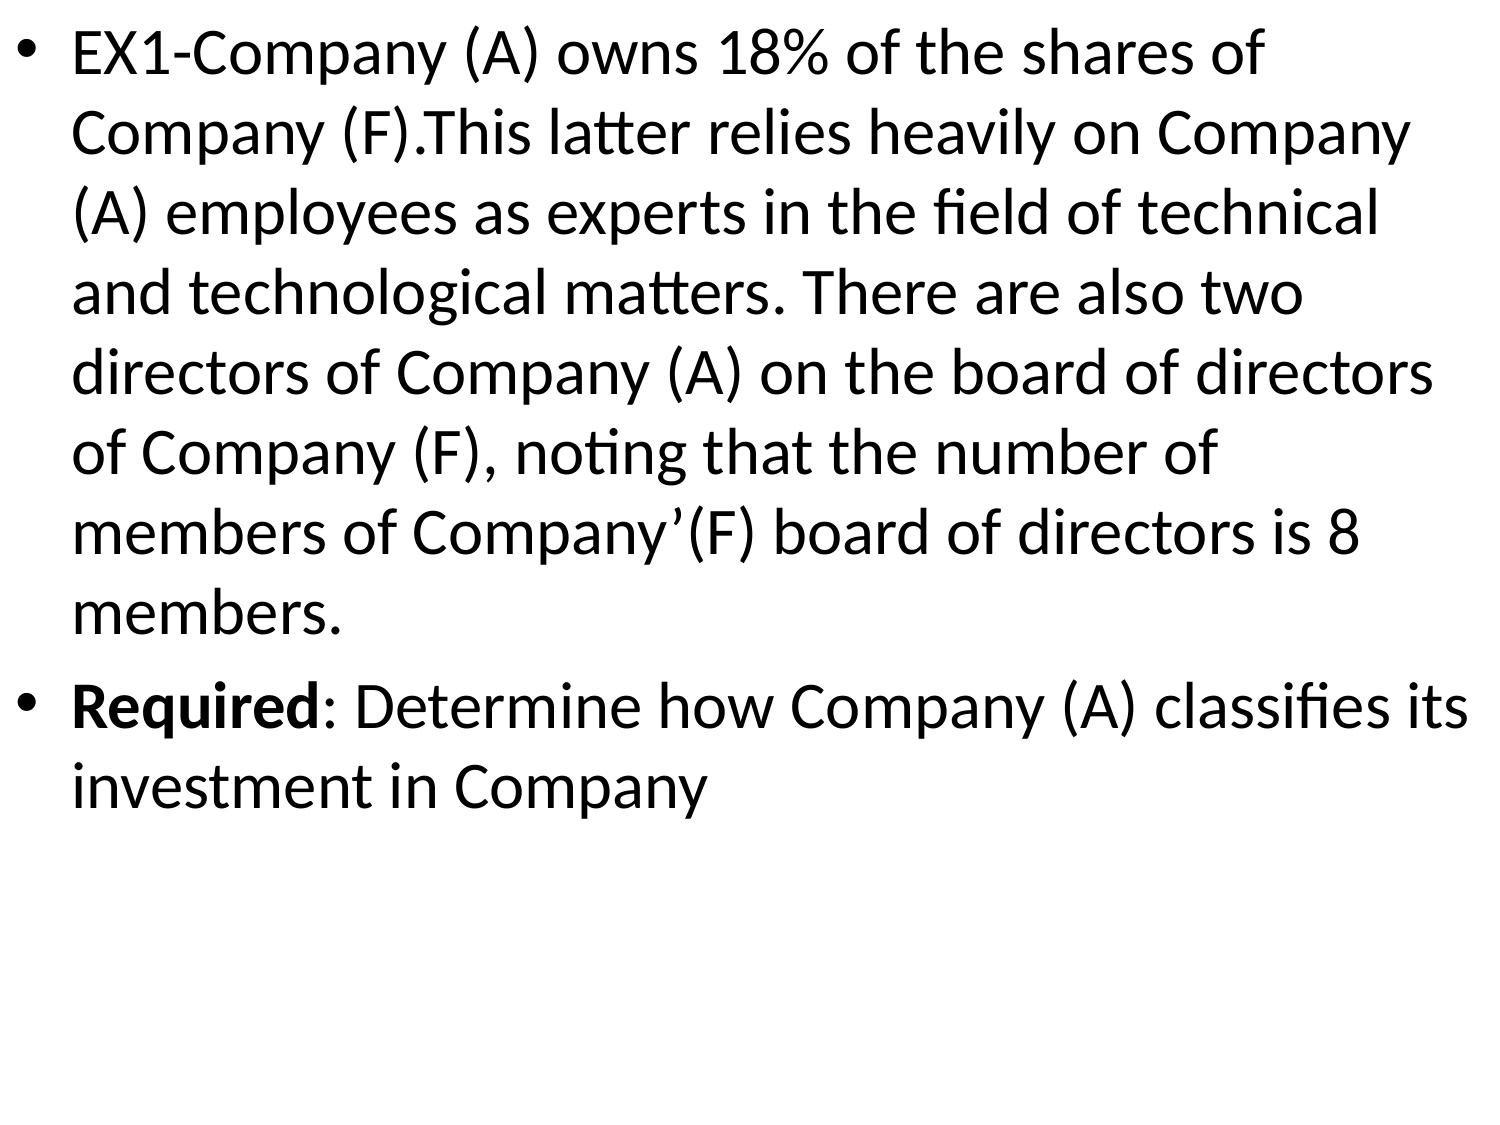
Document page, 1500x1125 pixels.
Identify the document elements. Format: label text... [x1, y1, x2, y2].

list EX1-Company (A) owns 18% of the shares of Company (F).This latter relies heavily on Company (A) employees as experts in the field of technical and technological matters. There are also two directors of Company (A) on the board of directors of Company (F), noting that the number of members of Company’(F) board of directors is 8 members. Required: Determine how Company (A) classifies its investment in Company [0, 0, 1500, 1125]
